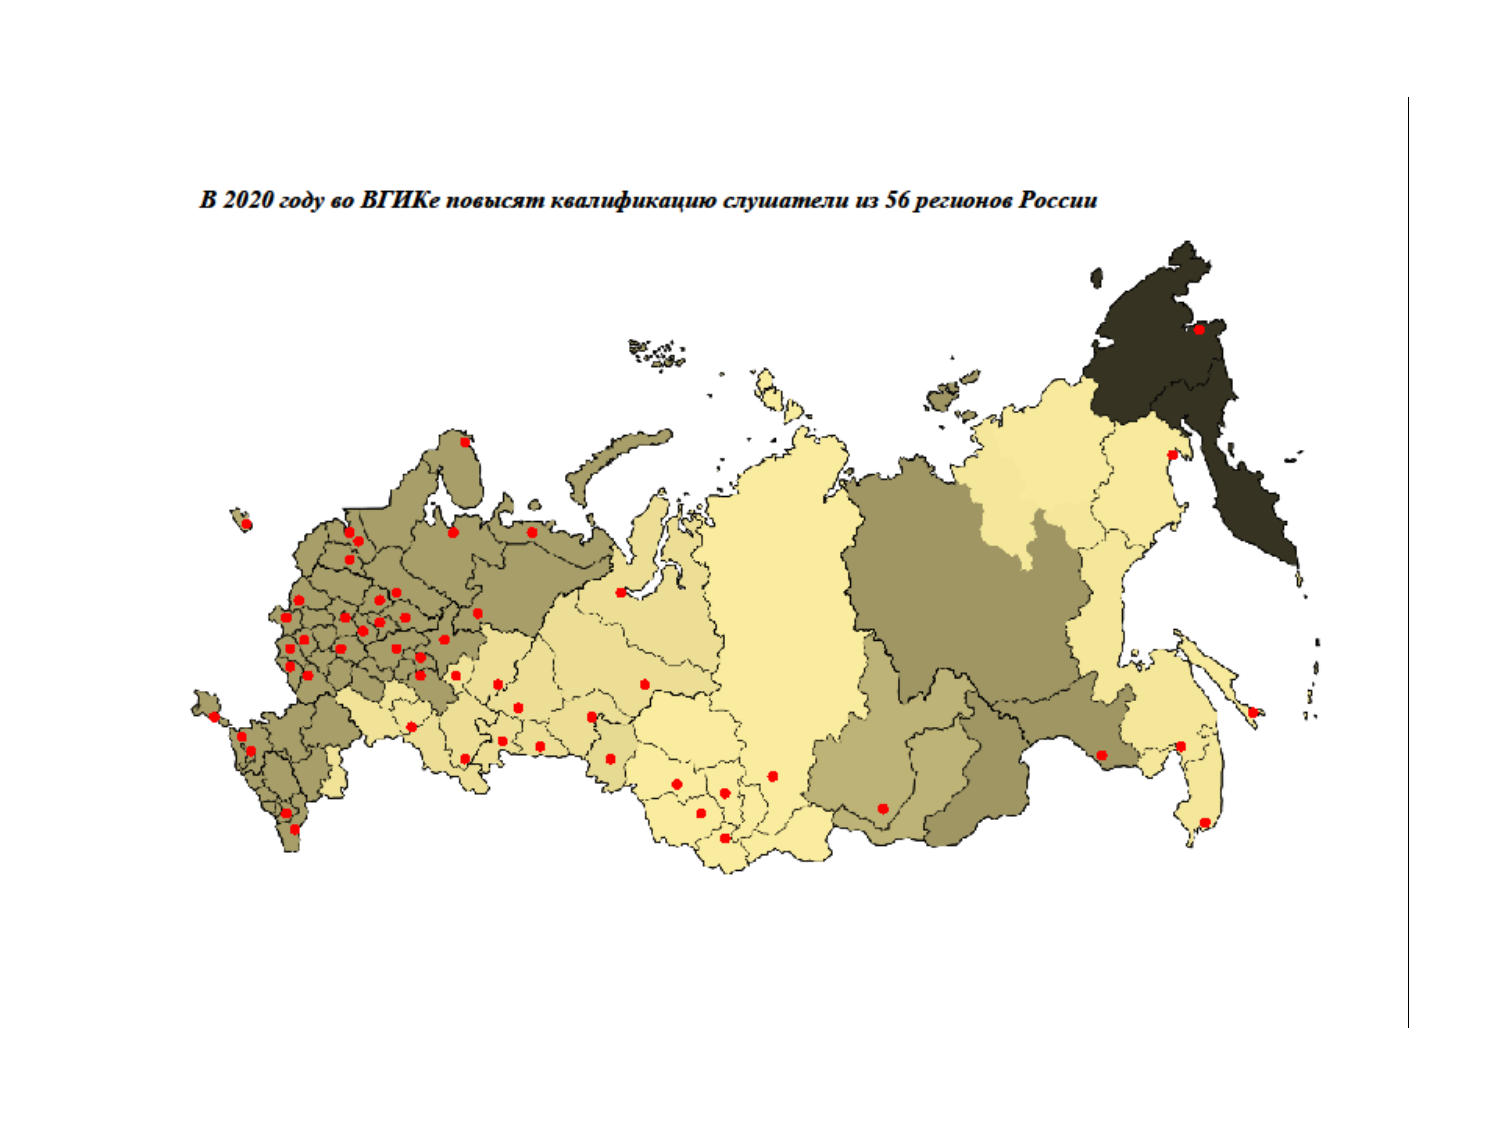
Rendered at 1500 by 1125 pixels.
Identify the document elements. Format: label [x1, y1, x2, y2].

text_box [91, 97, 1408, 1028]
